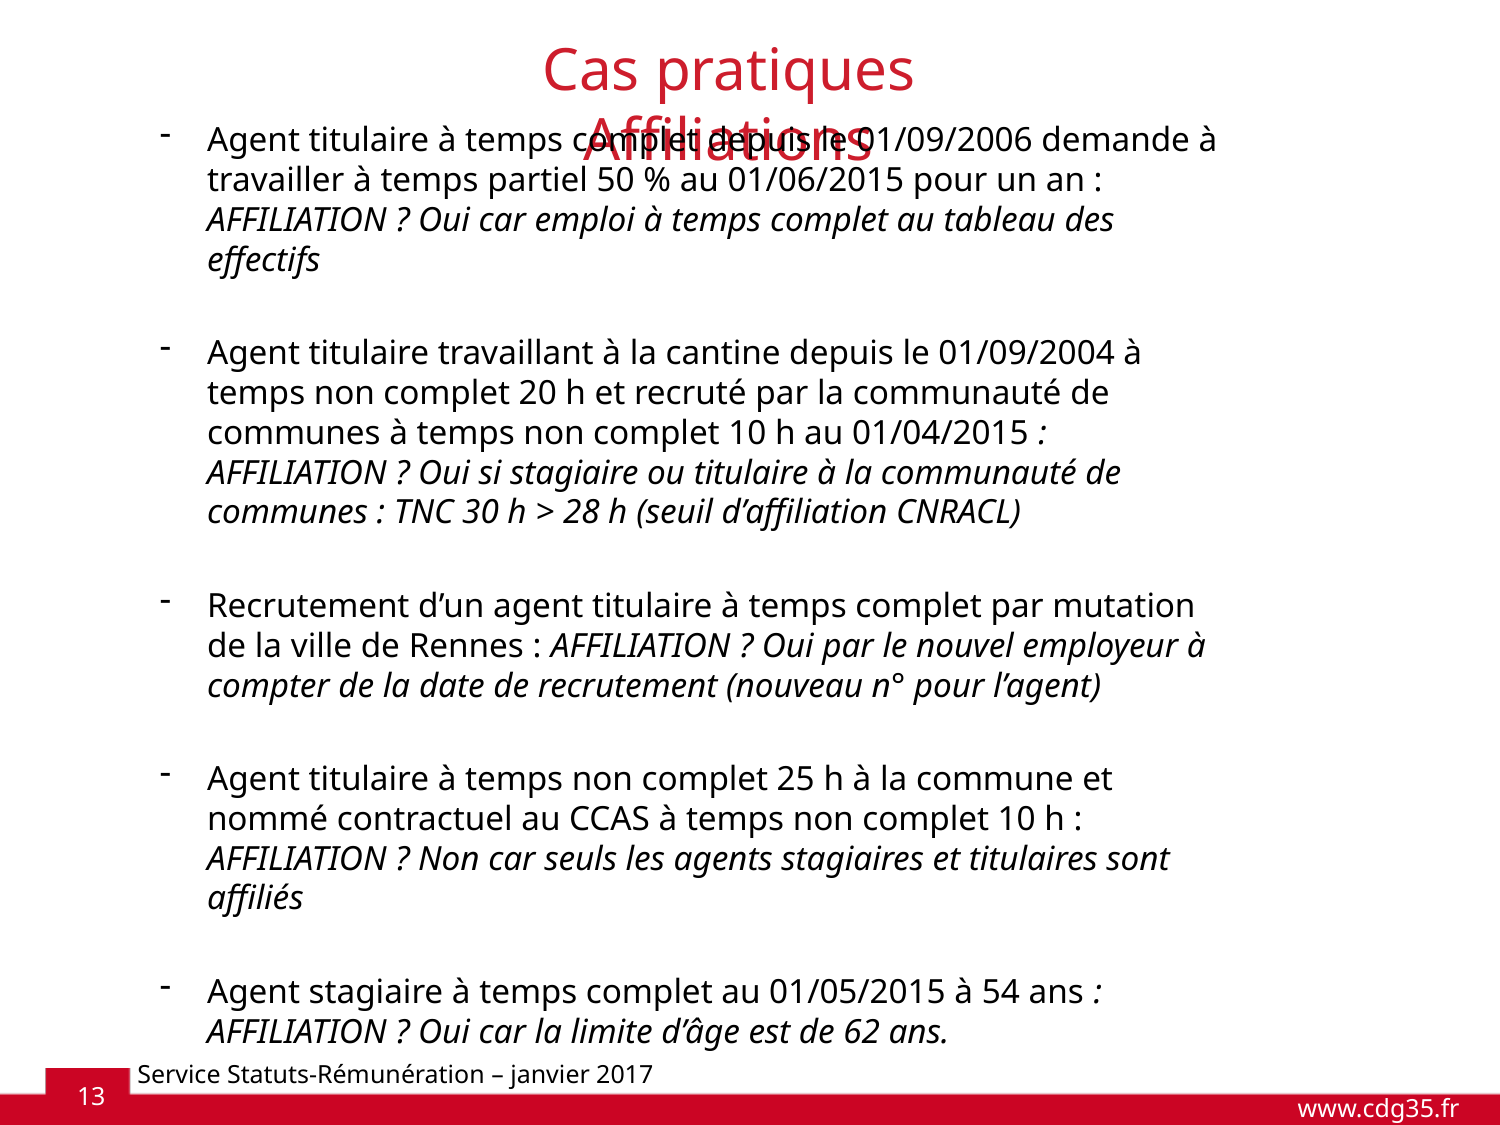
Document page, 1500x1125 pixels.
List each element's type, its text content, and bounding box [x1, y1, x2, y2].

text_box Agent titulaire à temps complet depuis le 01/09/2006 demande à travailler à temps partiel 50 % au 01/06/2015 pour un an : AFFILIATION ? Oui car emploi à temps complet au tableau des effectifs Agent titulaire travaillant à la cantine depuis le 01/09/2004 à temps non complet 20 h et recruté par la communauté de communes à temps non complet 10 h au 01/04/2015 : AFFILIATION ? Oui si stagiaire ou titulaire à la communauté de communes : TNC 30 h > 28 h (seuil d’affiliation CNRACL) Recrutement d’un agent titulaire à temps complet par mutation de la ville de Rennes : AFFILIATION ? Oui par le nouvel employeur à compter de la date de recrutement (nouveau n° pour l’agent) Agent titulaire à temps non complet 25 h à la commune et nommé contractuel au CCAS à temps non complet 10 h : AFFILIATION ? Non car seuls les agents stagiaires et titulaires sont affiliés Agent stagiaire à temps complet au 01/05/2015 à 54 ans : AFFILIATION ? Oui car la limite d’âge est de 62 ans. [145, 110, 1234, 1058]
text_box Cas pratiques Affiliations [375, 24, 1083, 110]
